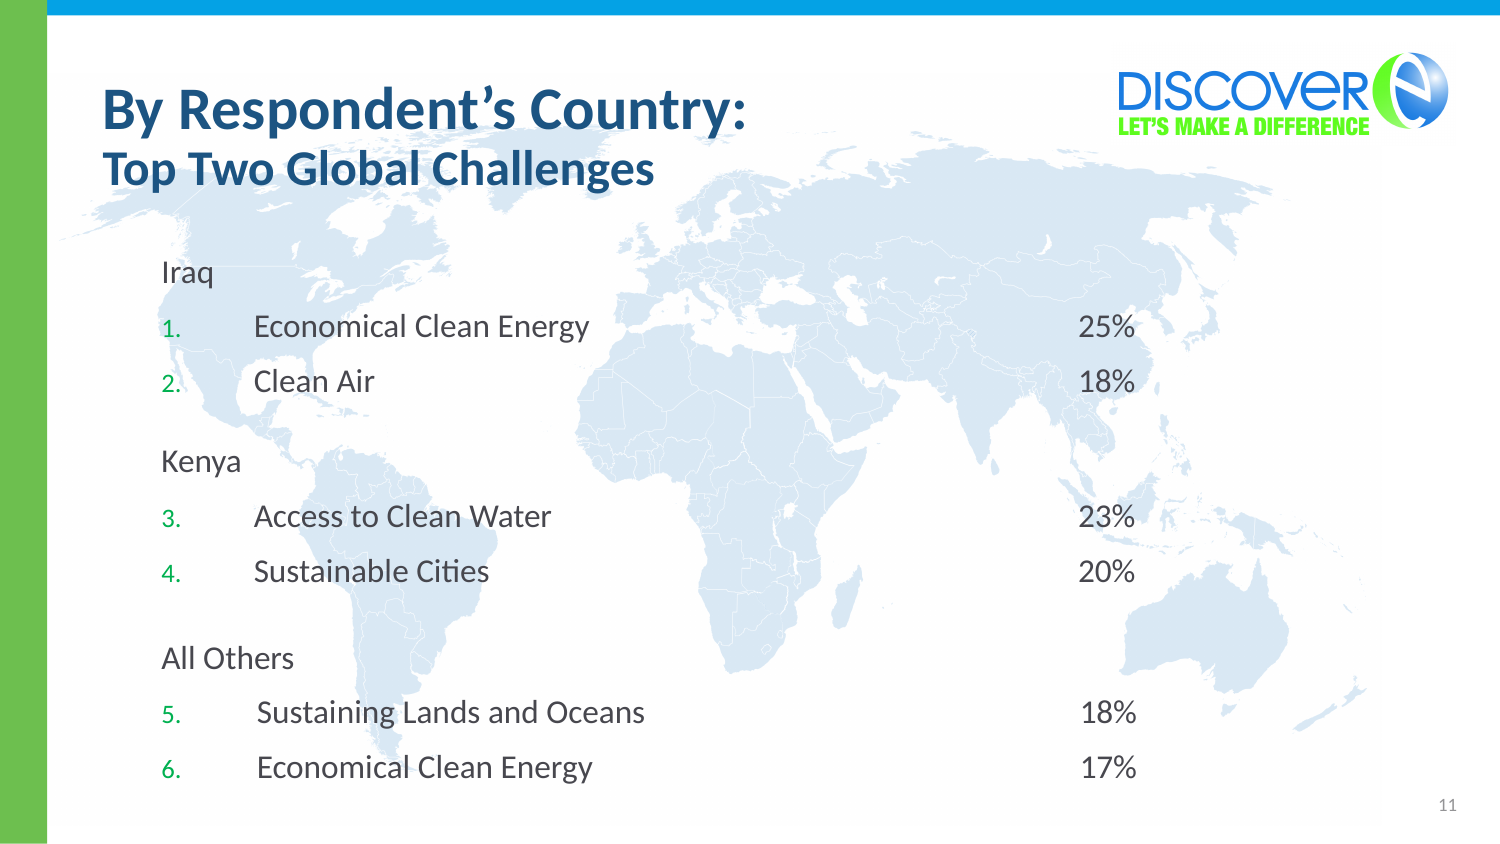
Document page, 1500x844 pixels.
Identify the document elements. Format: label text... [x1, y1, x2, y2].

slide_number 11 [1353, 781, 1469, 827]
picture [48, 42, 1456, 826]
list Iraq Economical Clean Energy 25% Clean Air 18% Kenya Access to Clean Water 23% Sustainable Cities 20% All Others Sustaining Lands and Oceans 18% Economical Clean Energy 17% [91, 247, 1456, 782]
title By Respondent’s Country: Top Two Global Challenges [91, 51, 1100, 203]
